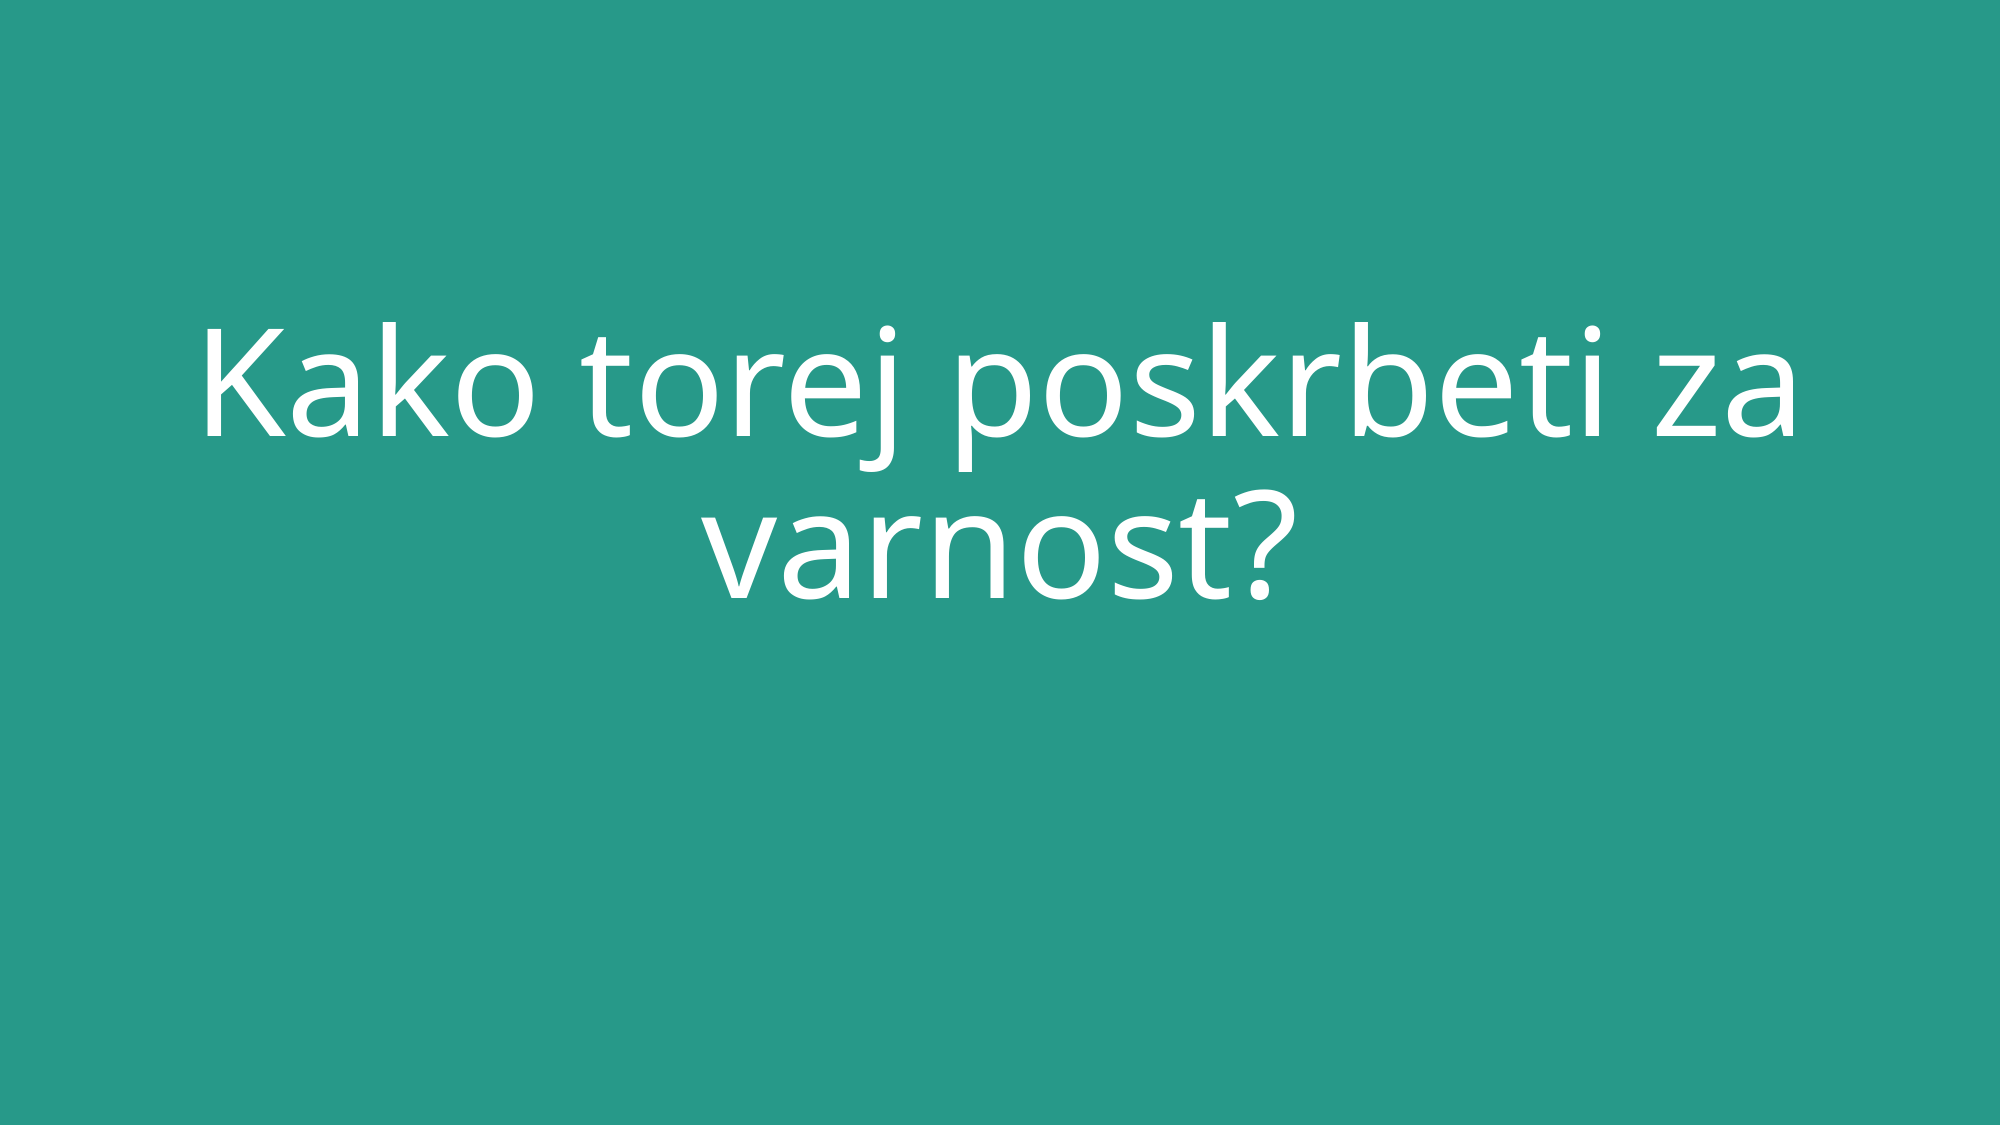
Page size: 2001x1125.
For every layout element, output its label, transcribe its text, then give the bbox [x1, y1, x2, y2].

list Kako torej poskrbeti za varnost? [137, 299, 1863, 1014]
